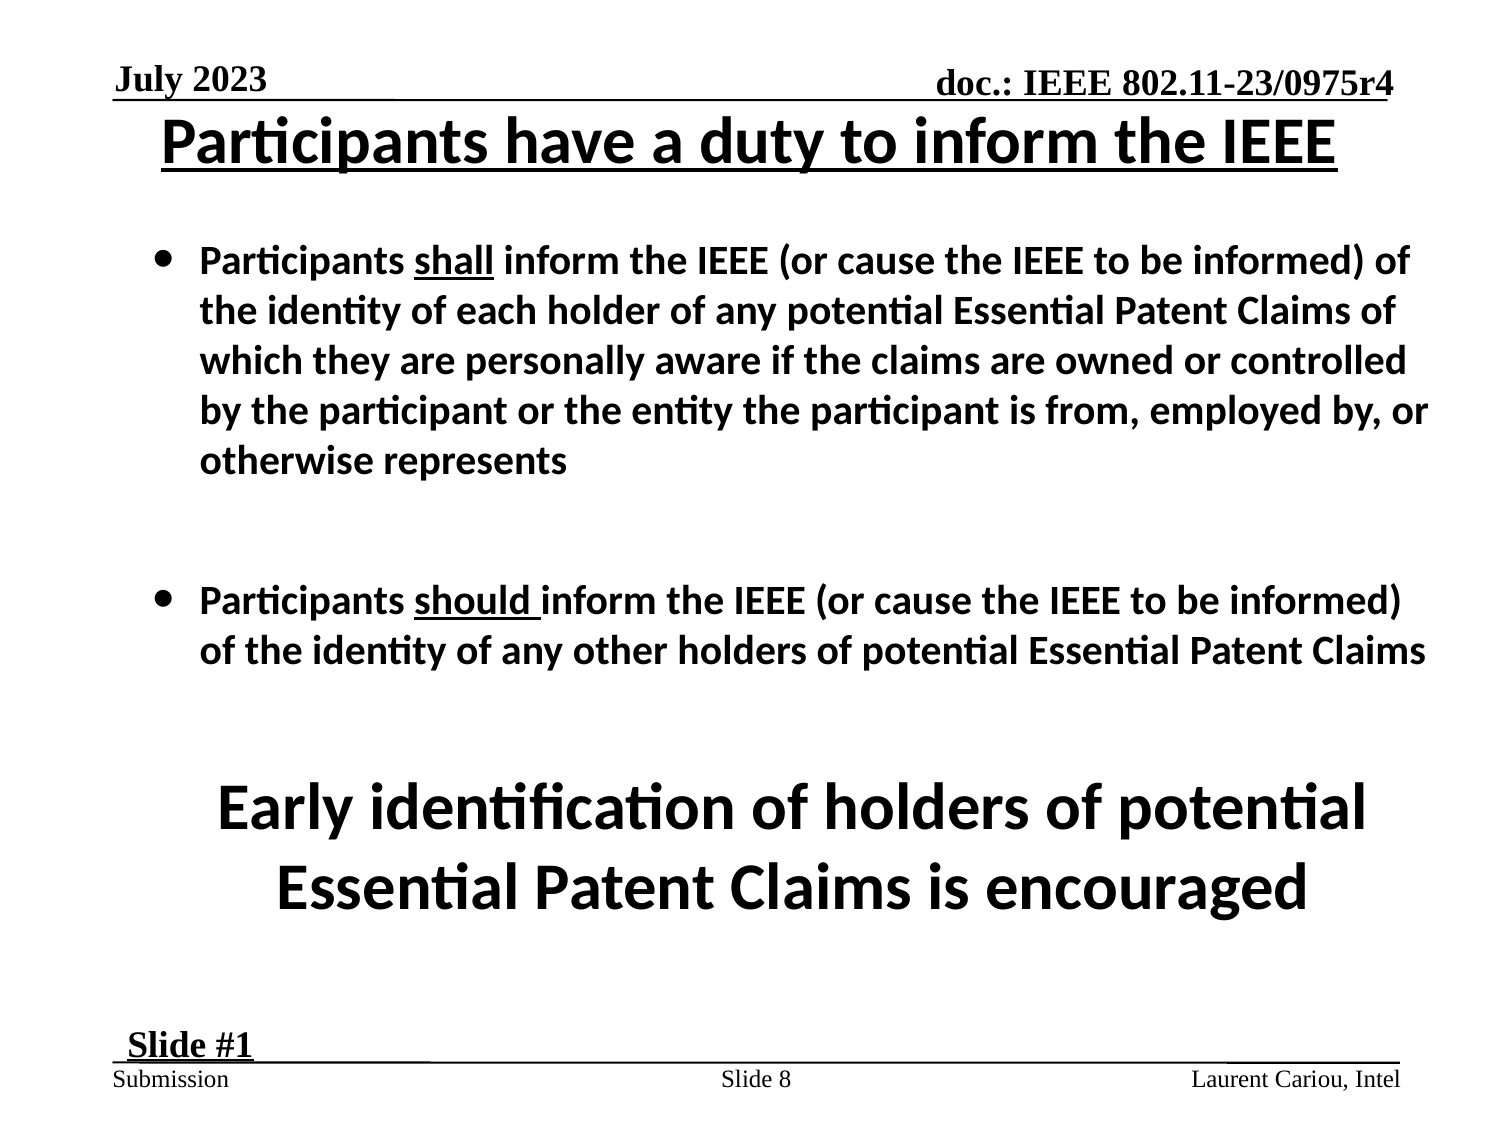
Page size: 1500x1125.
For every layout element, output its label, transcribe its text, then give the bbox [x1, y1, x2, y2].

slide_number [114, 54, 493, 100]
list Participants shall inform the IEEE (or cause the IEEE to be informed) of the identity of each holder of any potential Essential Patent Claims of which they are personally aware if the claims are owned or controlled by the participant or the entity the participant is from, employed by, or otherwise represents Participants should inform the IEEE (or cause the IEEE to be informed) of the identity of any other holders of potential Essential Patent Claims Early identification of holders of potential Essential Patent Claims is encouraged [62, 224, 1451, 901]
footer Laurent Cariou, Intel [878, 1061, 1402, 1093]
slide_number Slide 8 [712, 1061, 800, 1123]
text_box Slide #1 [112, 1012, 269, 1073]
title Participants have a duty to inform the IEEE [112, 112, 1388, 163]
